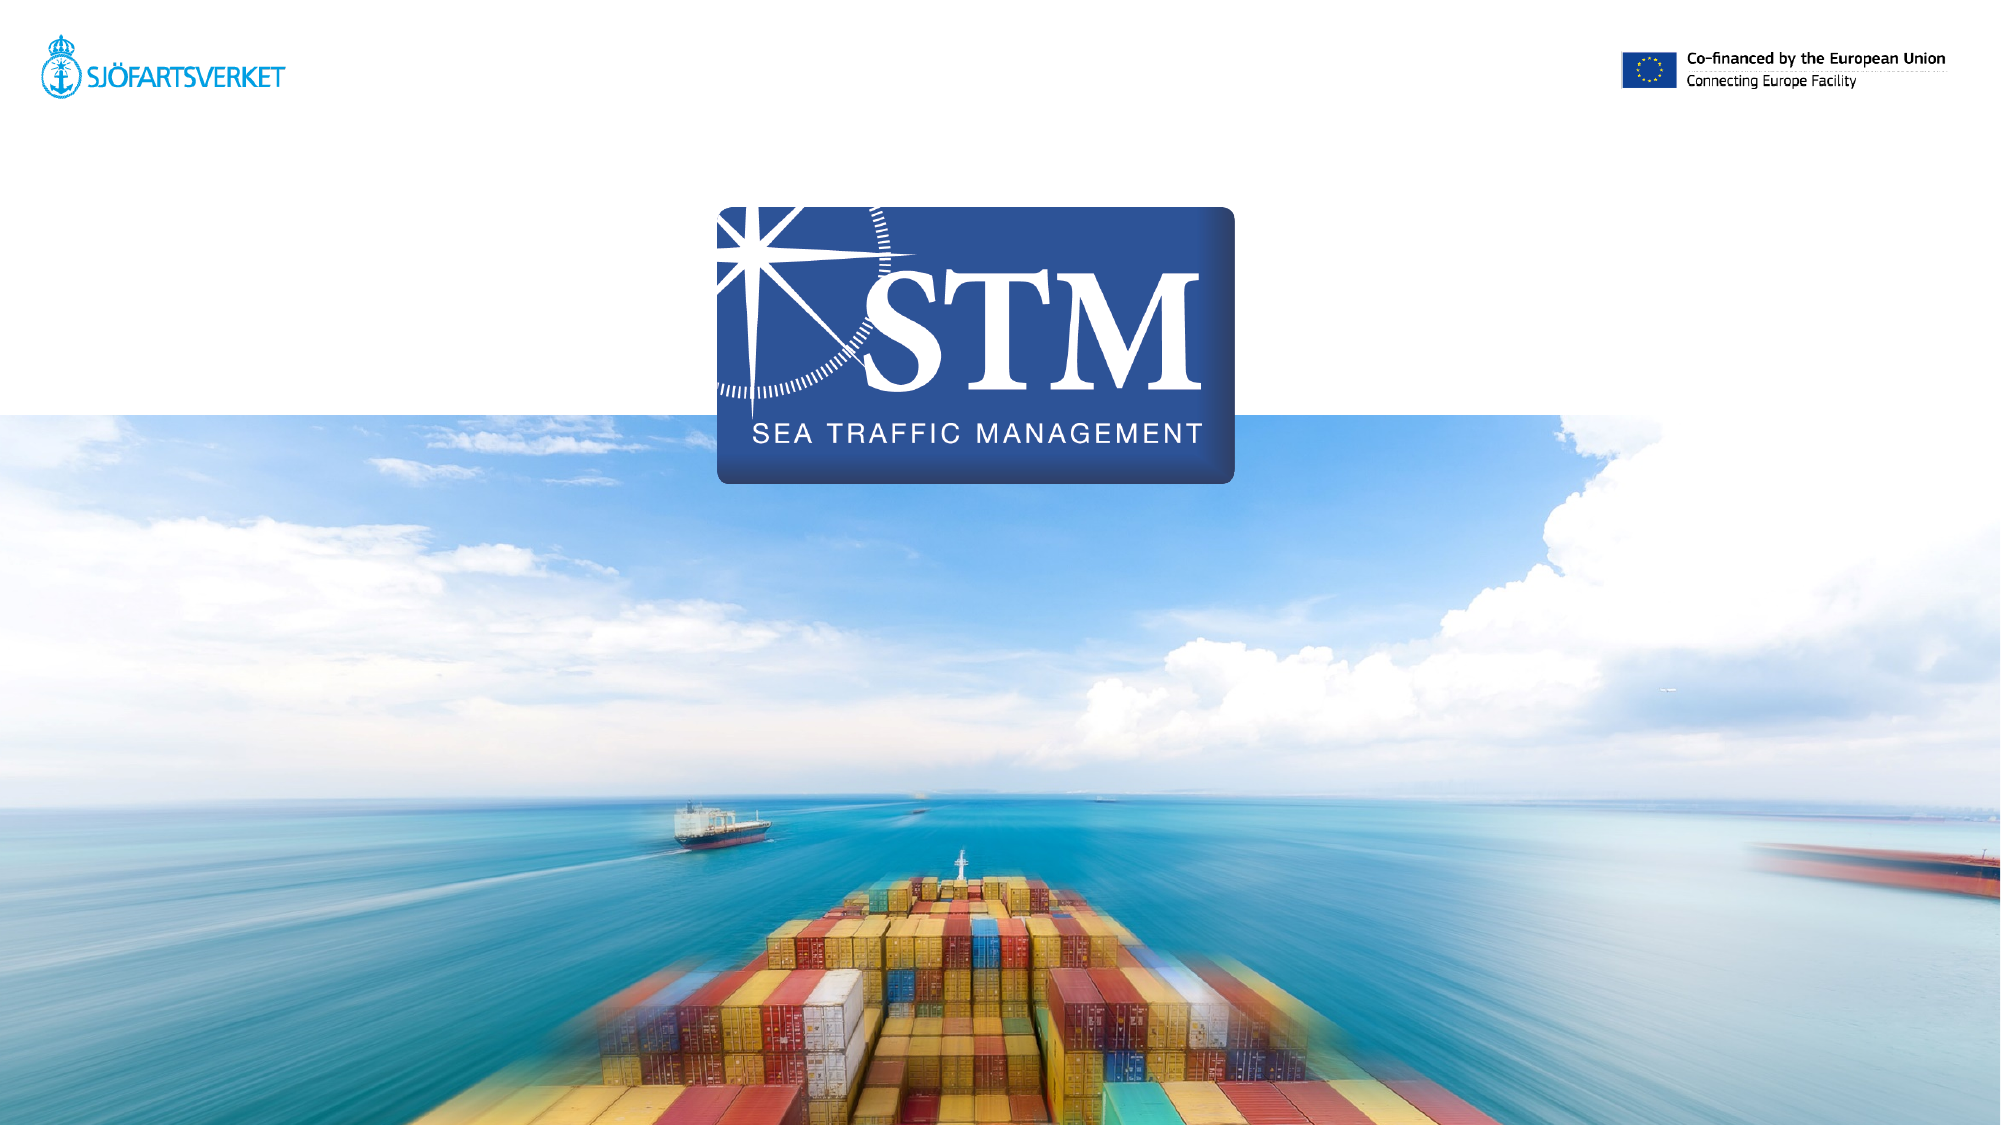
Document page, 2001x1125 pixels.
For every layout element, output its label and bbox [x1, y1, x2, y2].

picture [35, 27, 286, 103]
picture [250, 69, 258, 85]
picture [1602, 27, 1972, 105]
picture [0, 207, 2001, 1125]
